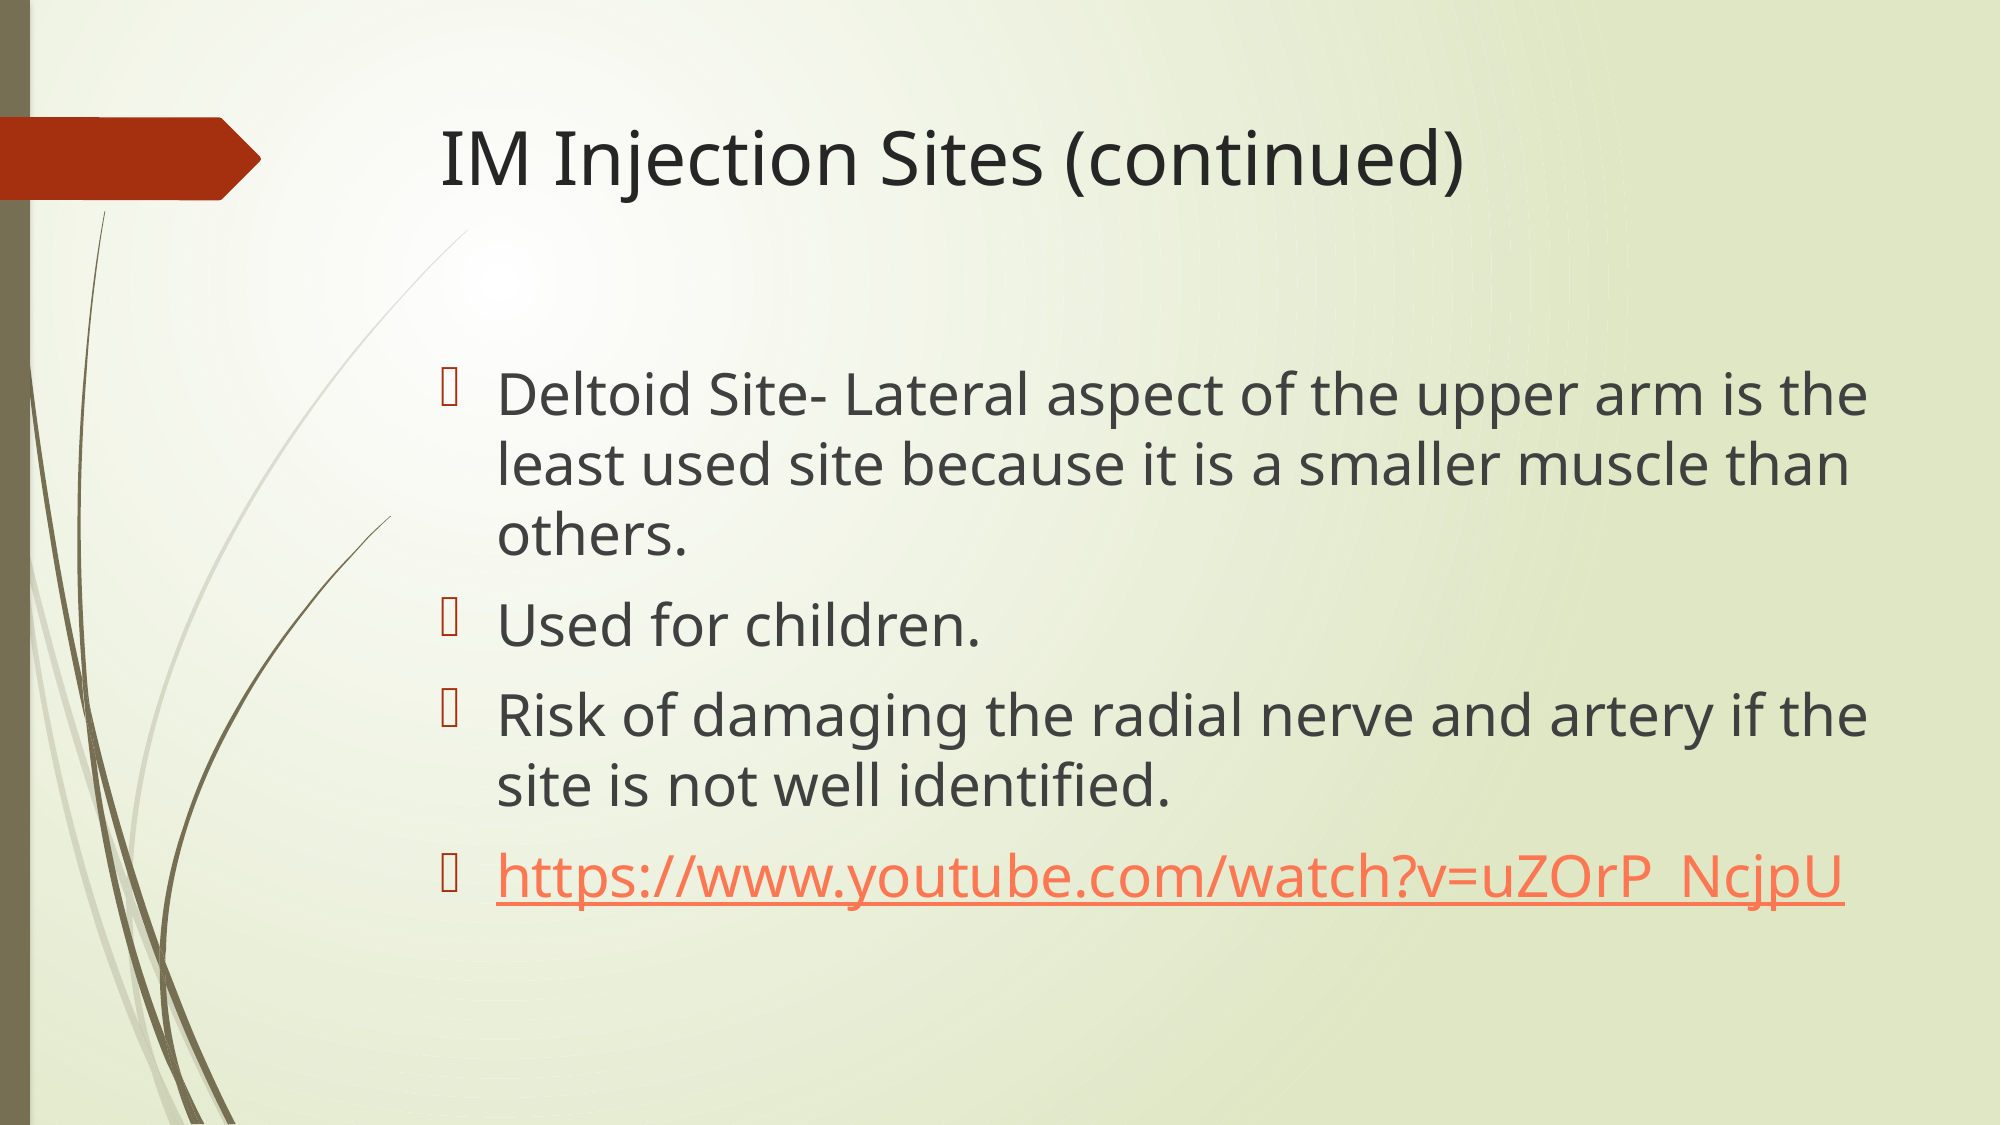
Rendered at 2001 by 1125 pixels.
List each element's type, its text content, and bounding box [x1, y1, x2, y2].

title IM Injection Sites (continued) [425, 102, 1888, 313]
list Deltoid Site- Lateral aspect of the upper arm is the least used site because it is a smaller muscle than others. Used for children. Risk of damaging the radial nerve and artery if the site is not well identified. https://www.youtube.com/watch?v=uZOrP_NcjpU [424, 350, 1888, 970]
